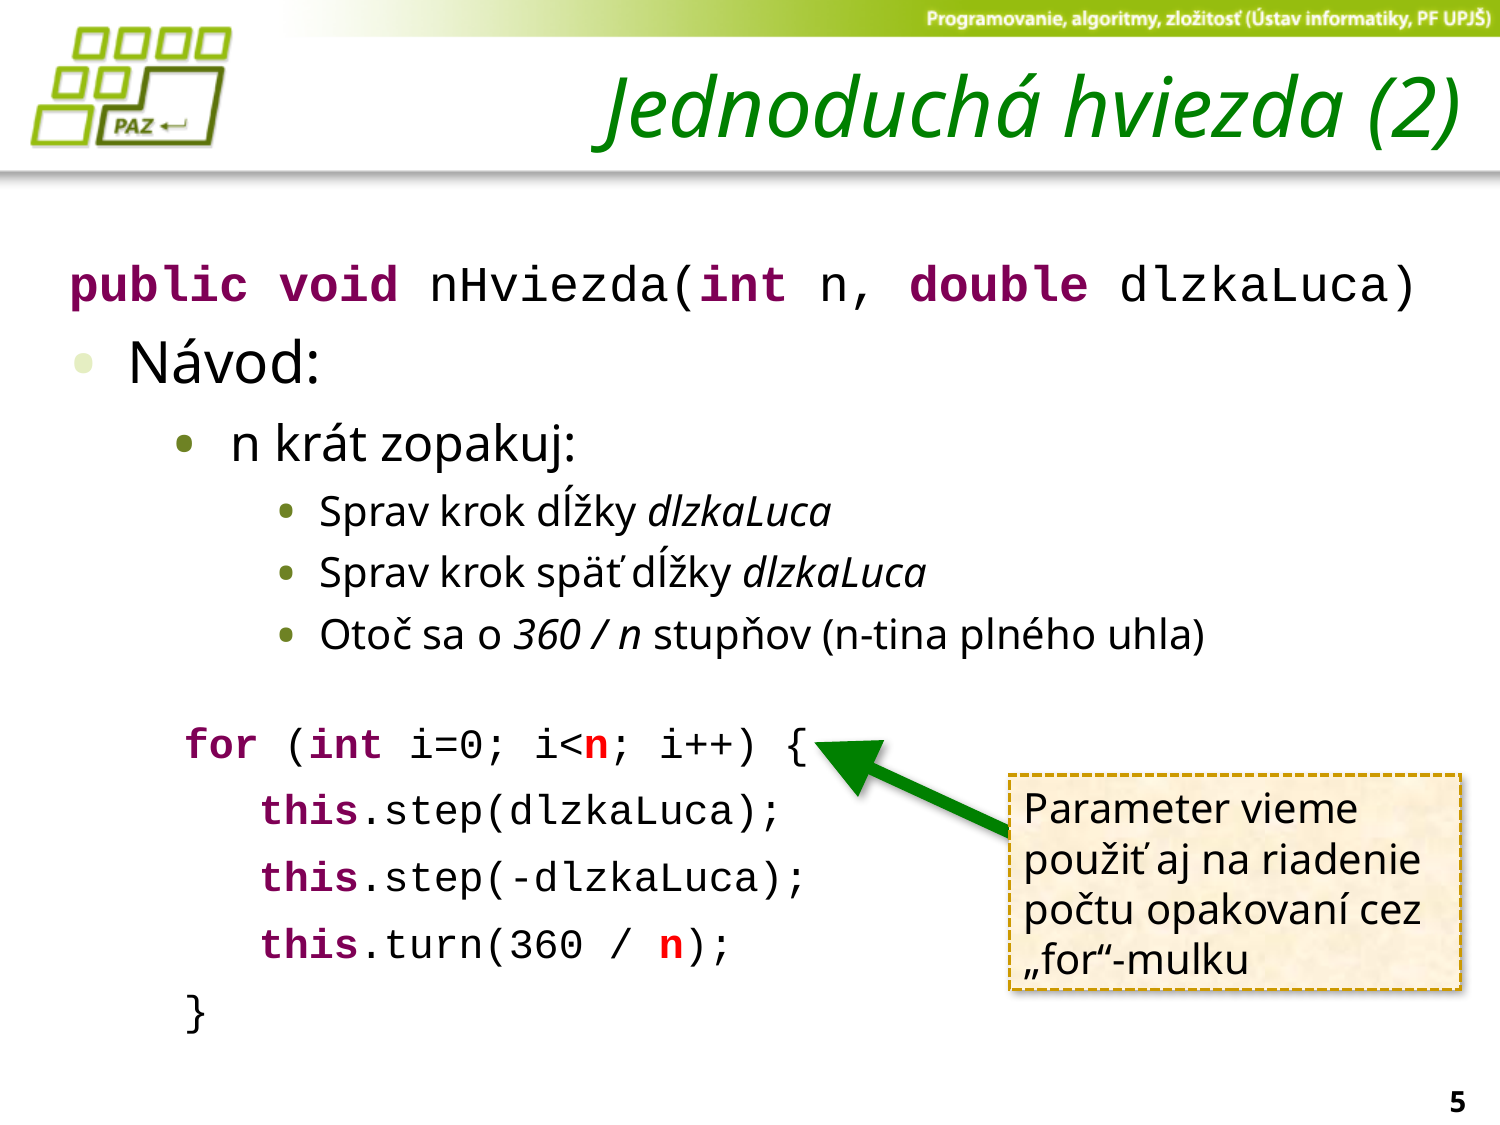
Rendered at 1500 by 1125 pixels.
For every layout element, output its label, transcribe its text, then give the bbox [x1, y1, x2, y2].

list public void nHviezda(int n, double dlzkaLuca) Návod: n krát zopakuj: Sprav krok dĺžky dlzkaLuca Sprav krok späť dĺžky dlzkaLuca Otoč sa o 360 / n stupňov (n-tina plného uhla) [53, 250, 1454, 727]
title Jednoduchá hviezda (2) [343, 46, 1477, 135]
text_box for (int i=0; i<n; i++) { this.step(dlzkaLuca); this.step(-dlzkaLuca); this.turn(360 / n); } [168, 709, 1500, 1041]
text_box [814, 741, 1007, 832]
picture [0, 0, 1500, 1125]
text_box Parameter vieme použiť aj na riadenie počtu opakovaní cez „for“-mulku [1009, 774, 1461, 990]
